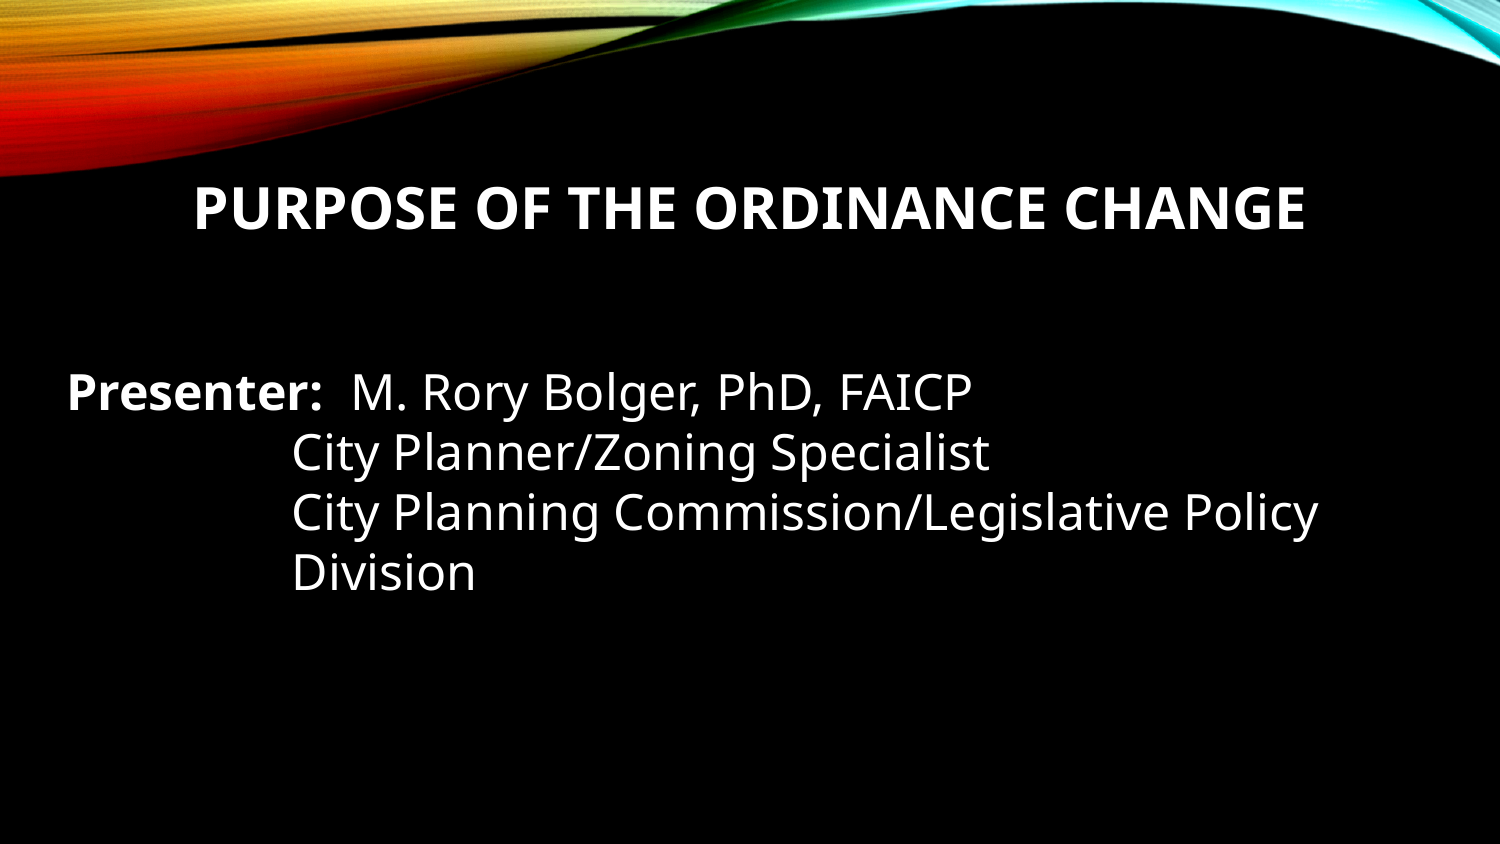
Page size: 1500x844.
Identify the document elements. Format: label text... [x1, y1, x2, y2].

title PURPOSE OF THE ORDINANCE CHANGE [51, 164, 1449, 259]
picture [0, 0, 1500, 178]
list Presenter: M. Rory Bolger, PhD, FAICP City Planner/Zoning Specialist City Planning Commission/Legislative Policy Division [51, 345, 1449, 774]
